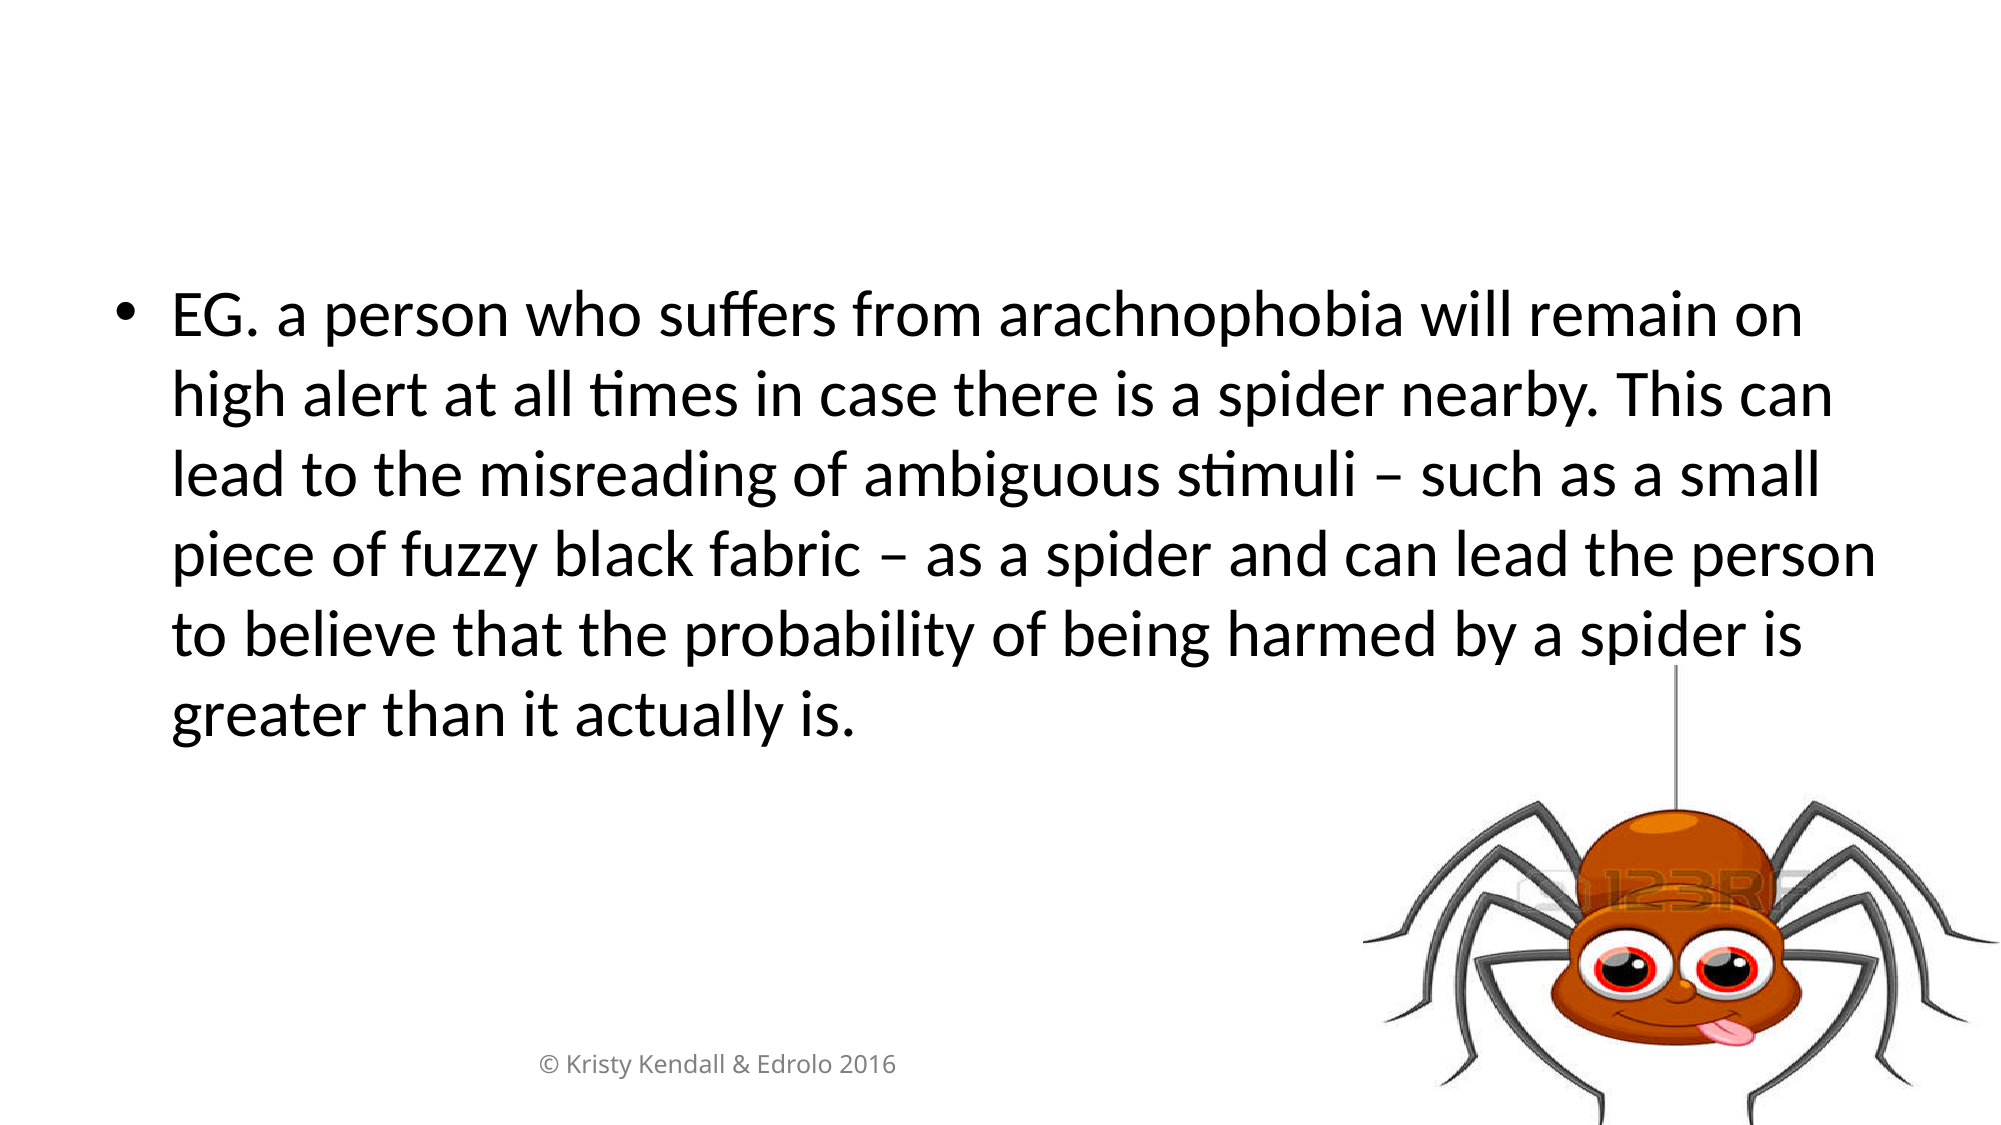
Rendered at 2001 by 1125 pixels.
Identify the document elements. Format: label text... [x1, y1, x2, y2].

list EG. a person who suffers from arachnophobia will remain on high alert at all times in case there is a spider nearby. This can lead to the misreading of ambiguous stimuli – such as a small piece of fuzzy black fabric – as a spider and can lead the person to believe that the probability of being harmed by a spider is greater than it actually is. [99, 262, 1900, 1005]
picture [1363, 665, 2000, 1125]
